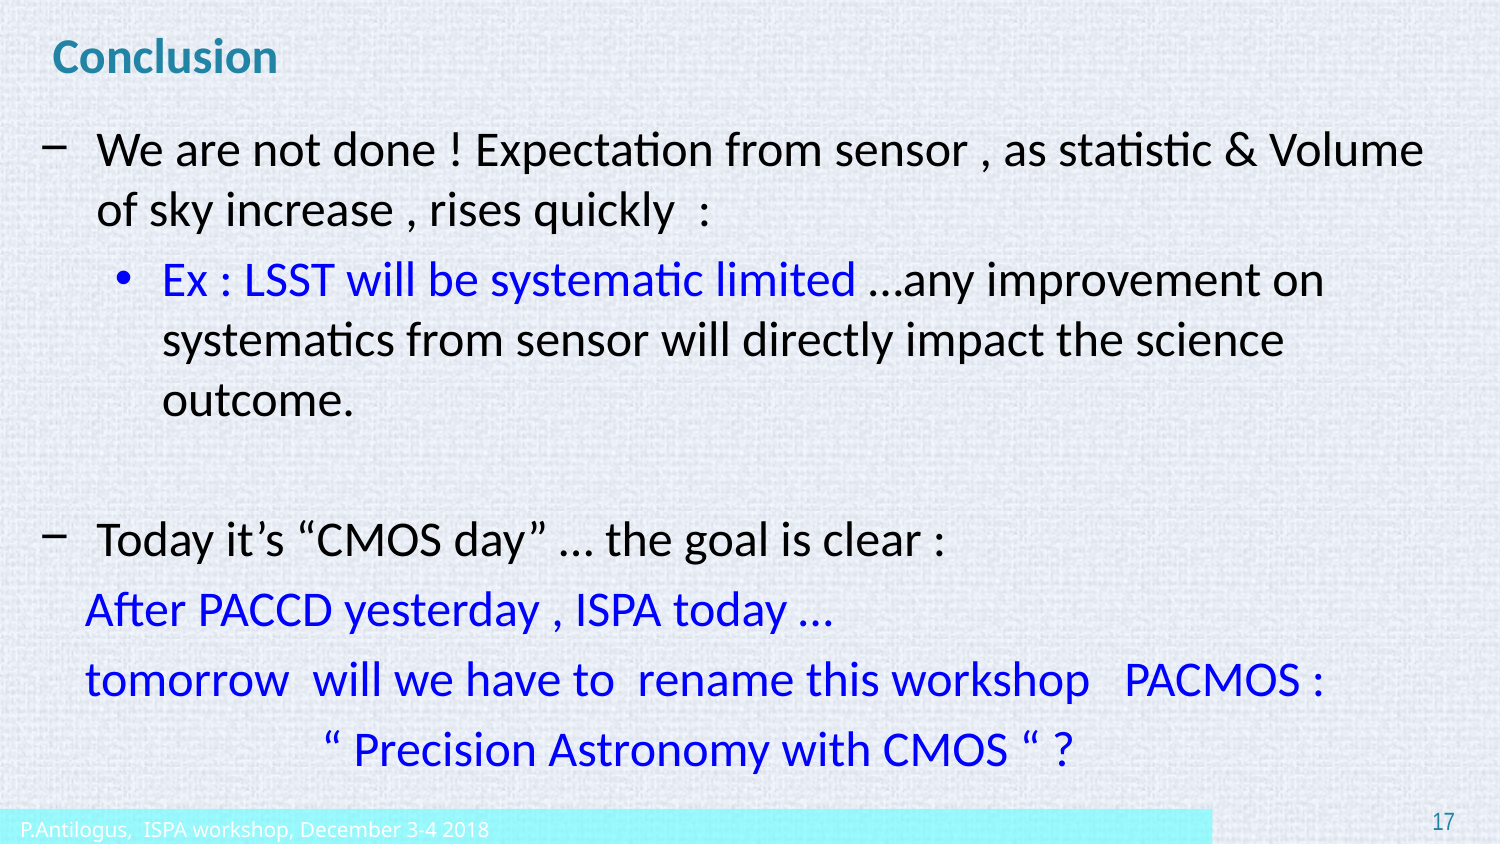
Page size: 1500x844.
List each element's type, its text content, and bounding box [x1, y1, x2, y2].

title Conclusion [37, 18, 1053, 88]
list We are not done ! Expectation from sensor , as statistic & Volume of sky increase , rises quickly : Ex : LSST will be systematic limited …any improvement on systematics from sensor will directly impact the science outcome. Today it’s “CMOS day” … the goal is clear : After PACCD yesterday , ISPA today … tomorrow will we have to rename this workshop PACMOS : “ Precision Astronomy with CMOS “ ? [24, 109, 1476, 798]
